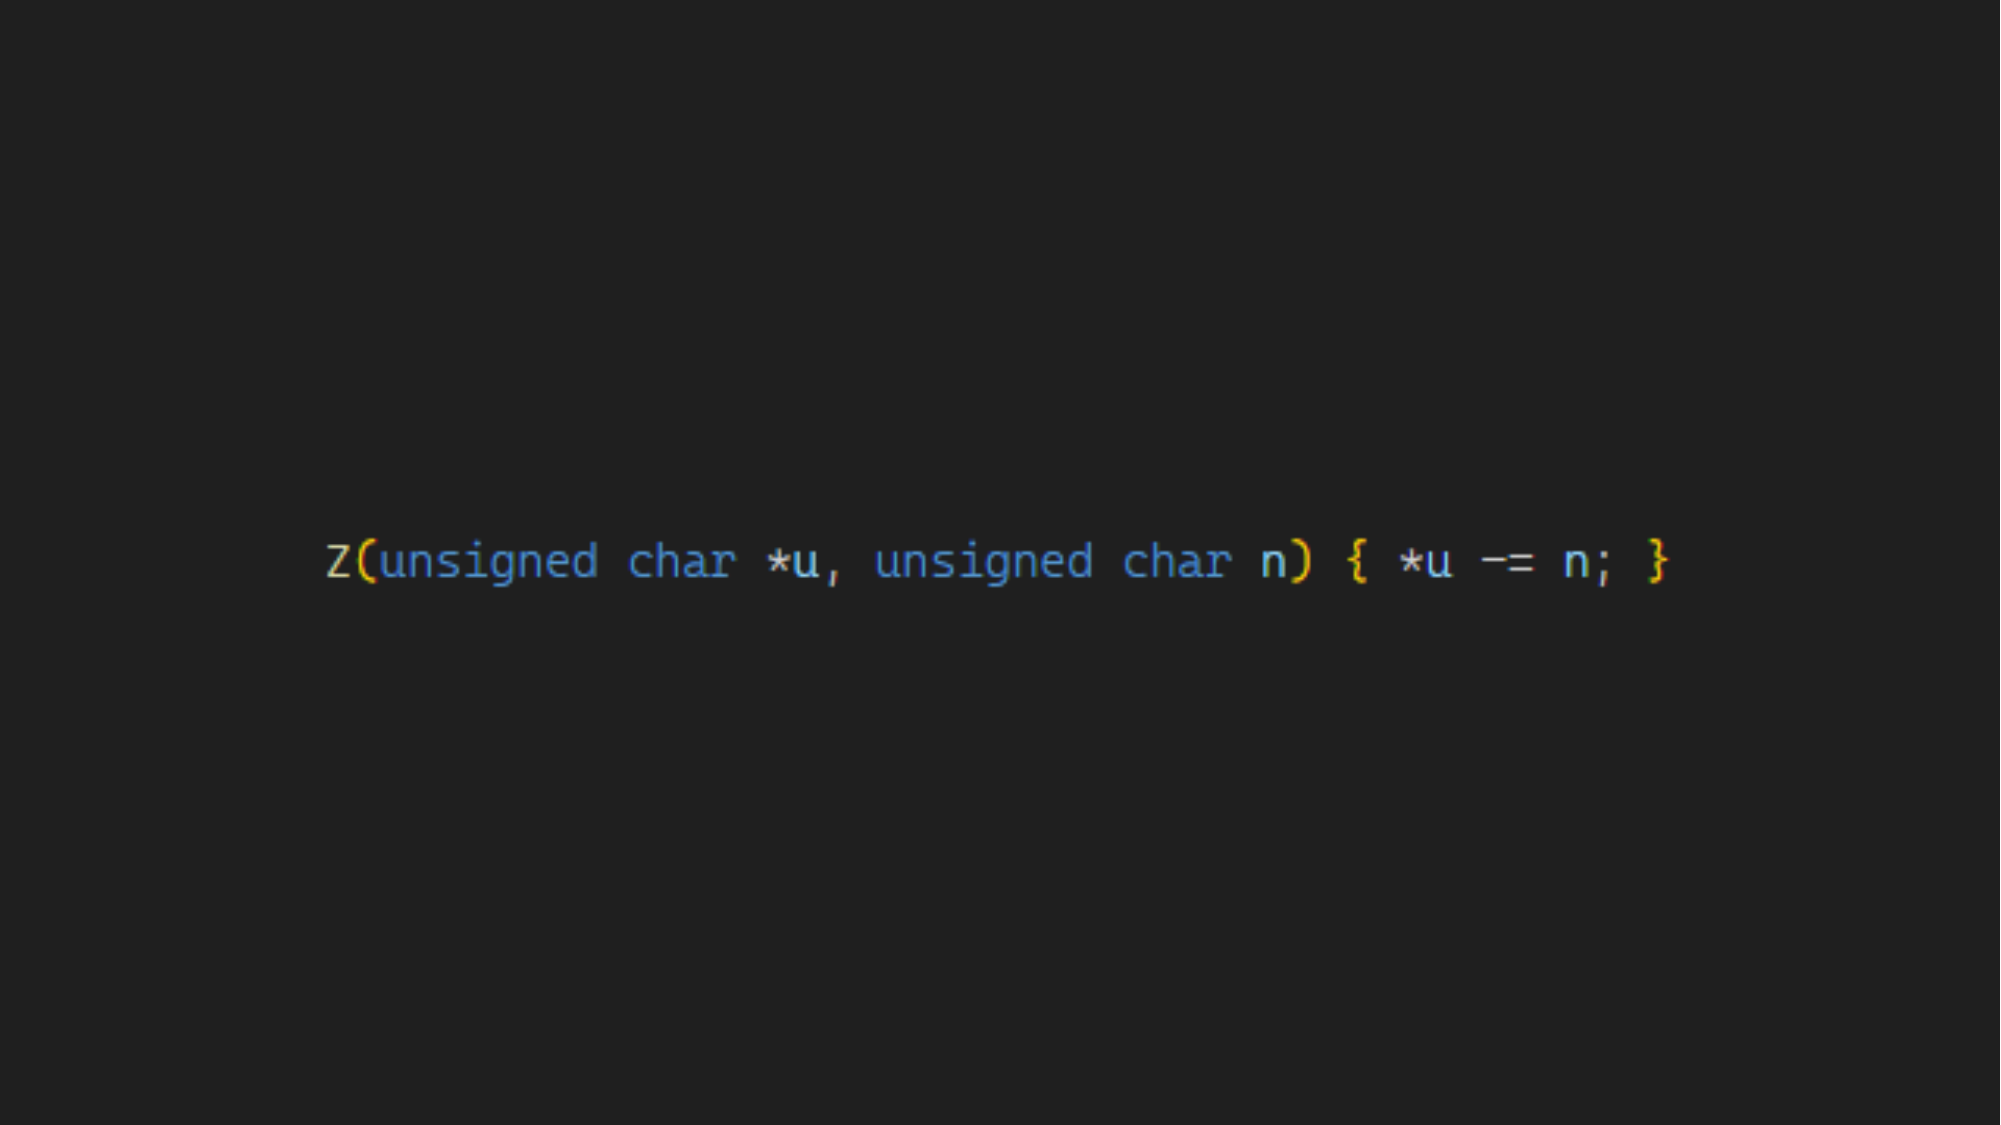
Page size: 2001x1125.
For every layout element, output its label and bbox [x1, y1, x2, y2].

picture [320, 527, 1680, 598]
